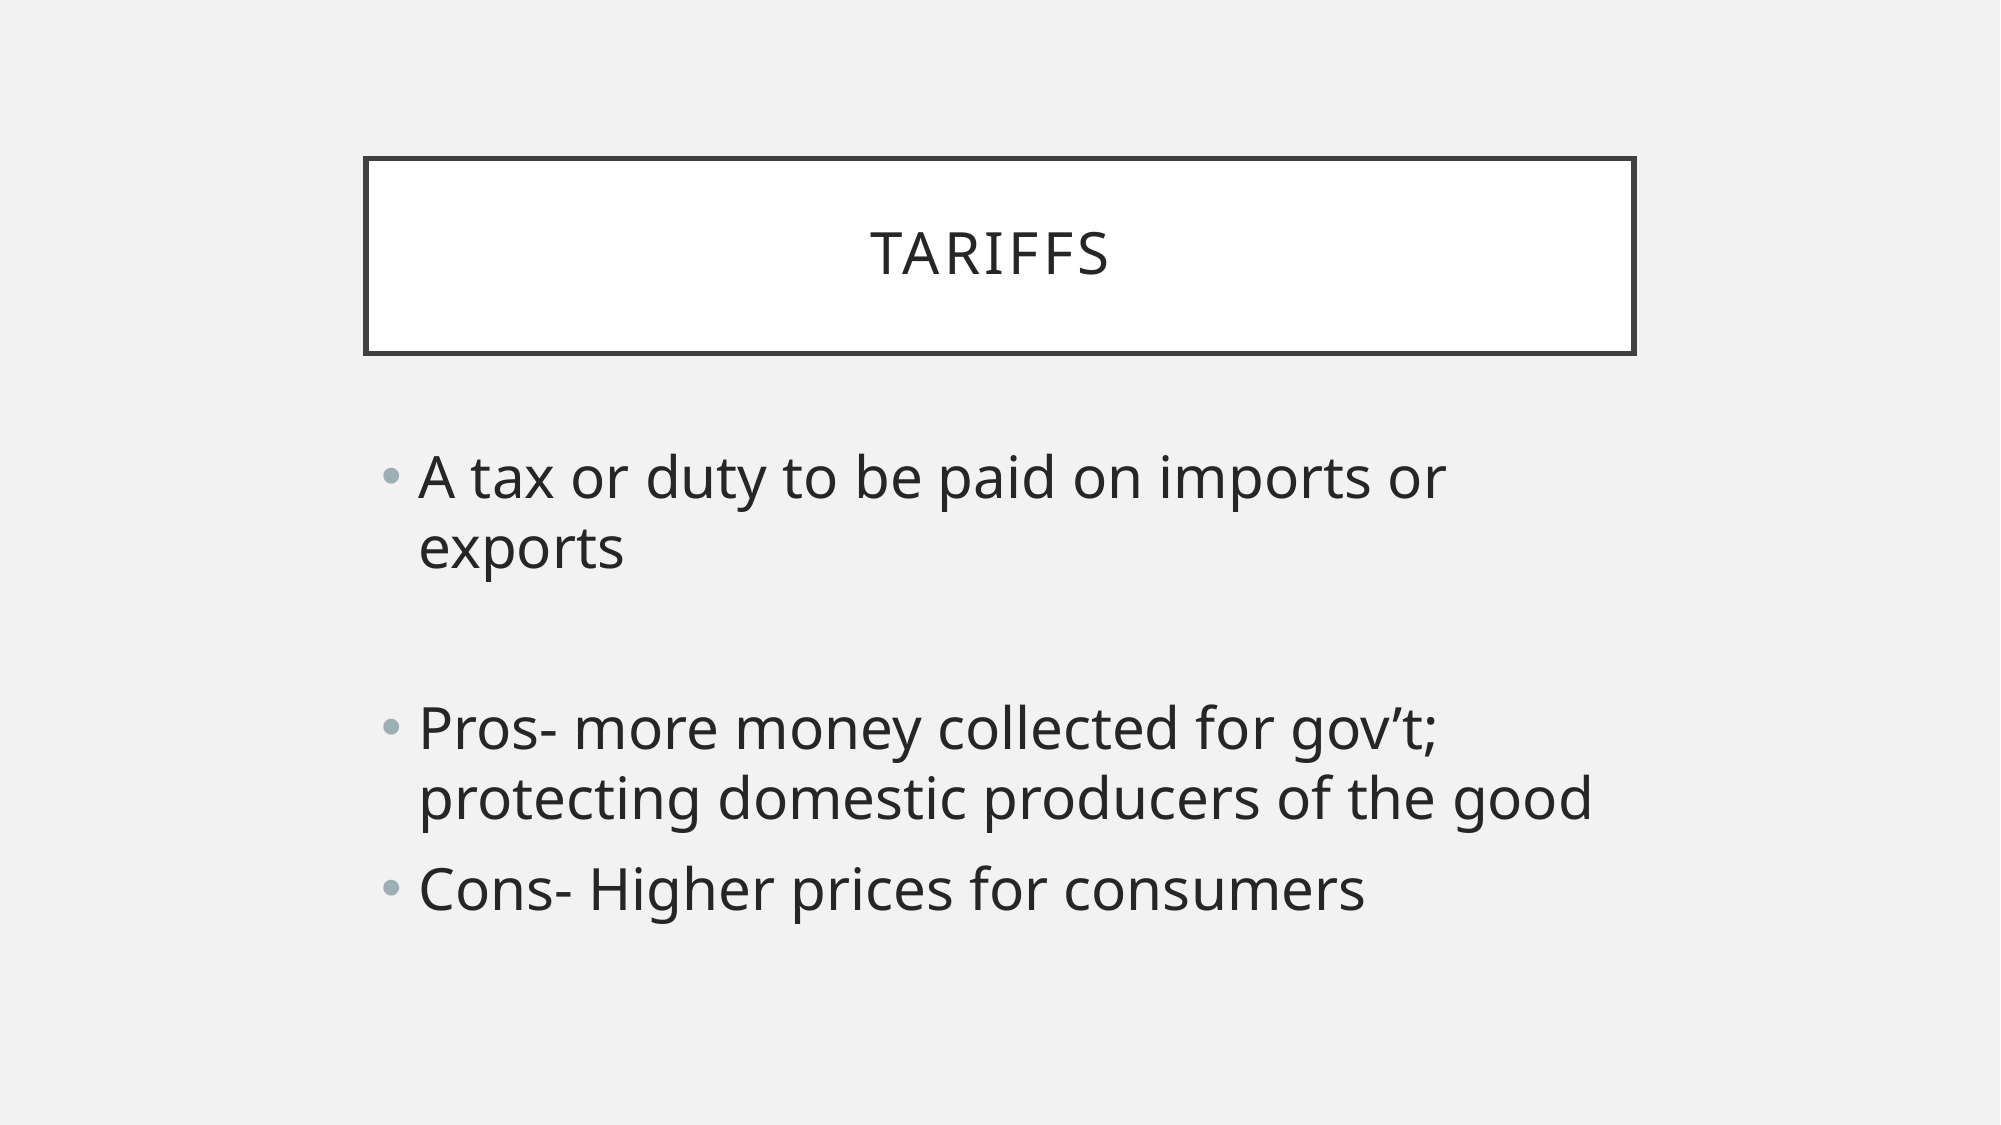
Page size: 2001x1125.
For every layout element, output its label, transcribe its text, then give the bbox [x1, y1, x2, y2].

title Tariffs [363, 156, 1637, 356]
list A tax or duty to be paid on imports or exports Pros- more money collected for gov’t; protecting domestic producers of the good Cons- Higher prices for consumers [366, 432, 1634, 942]
